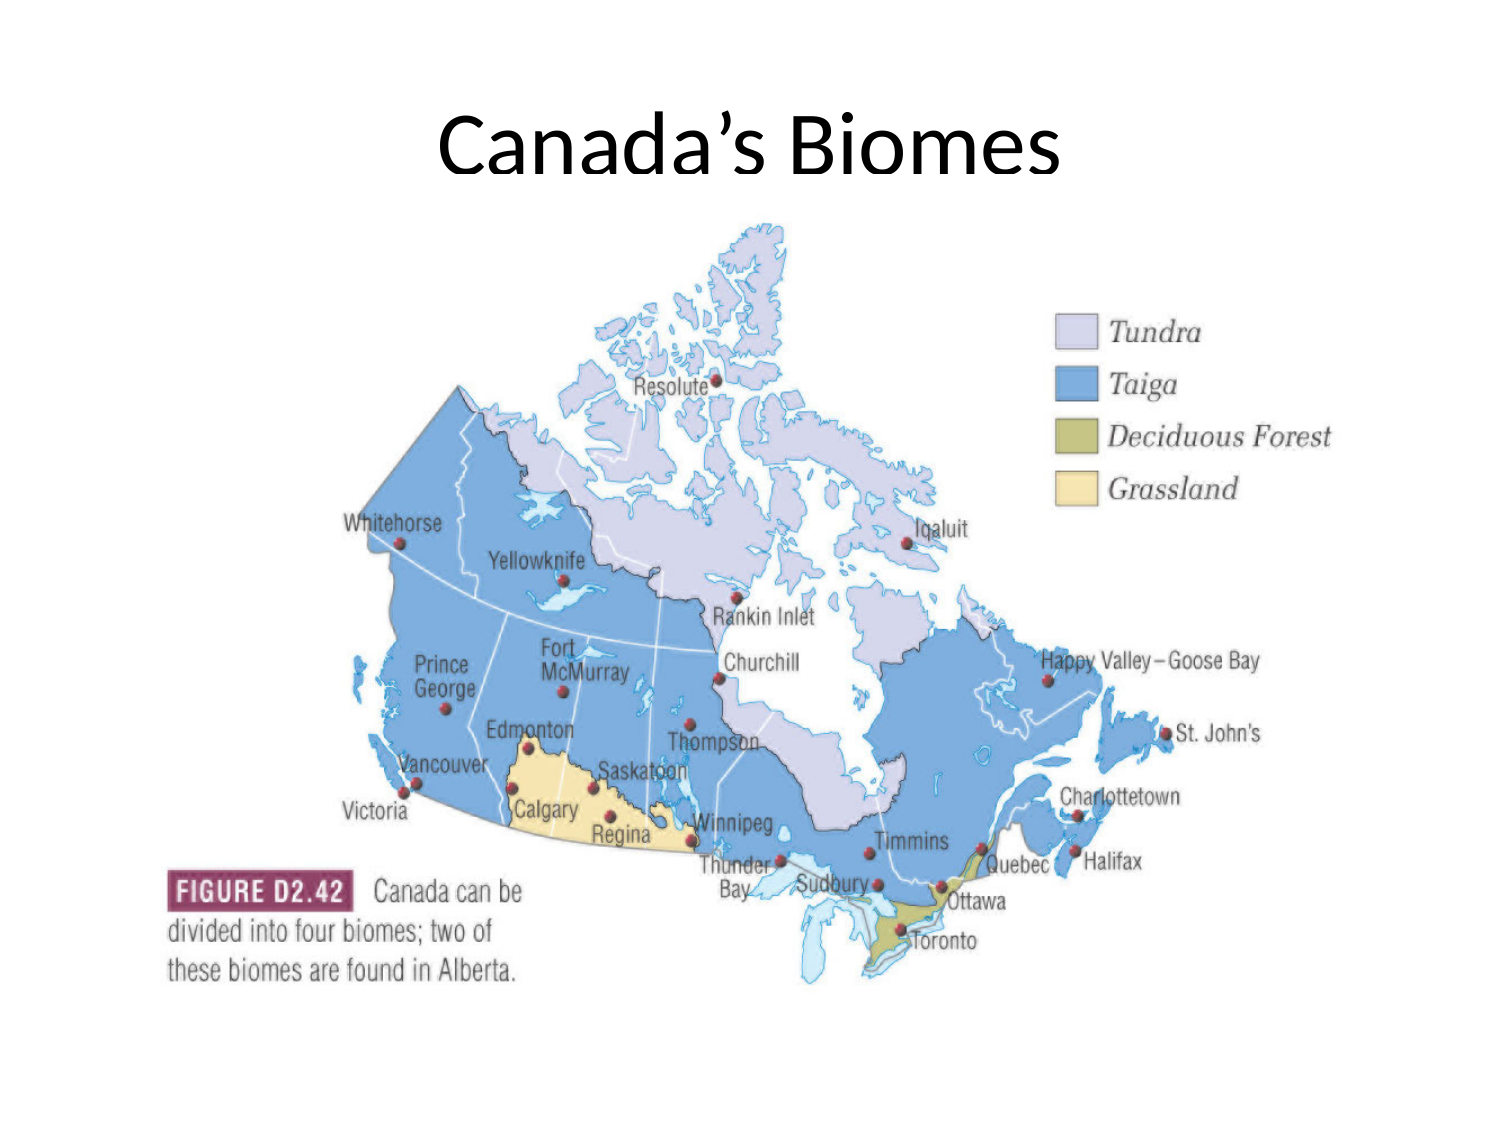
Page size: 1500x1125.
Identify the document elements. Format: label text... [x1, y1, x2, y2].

title Canada’s Biomes [75, 45, 1425, 233]
picture [124, 174, 1382, 1031]
